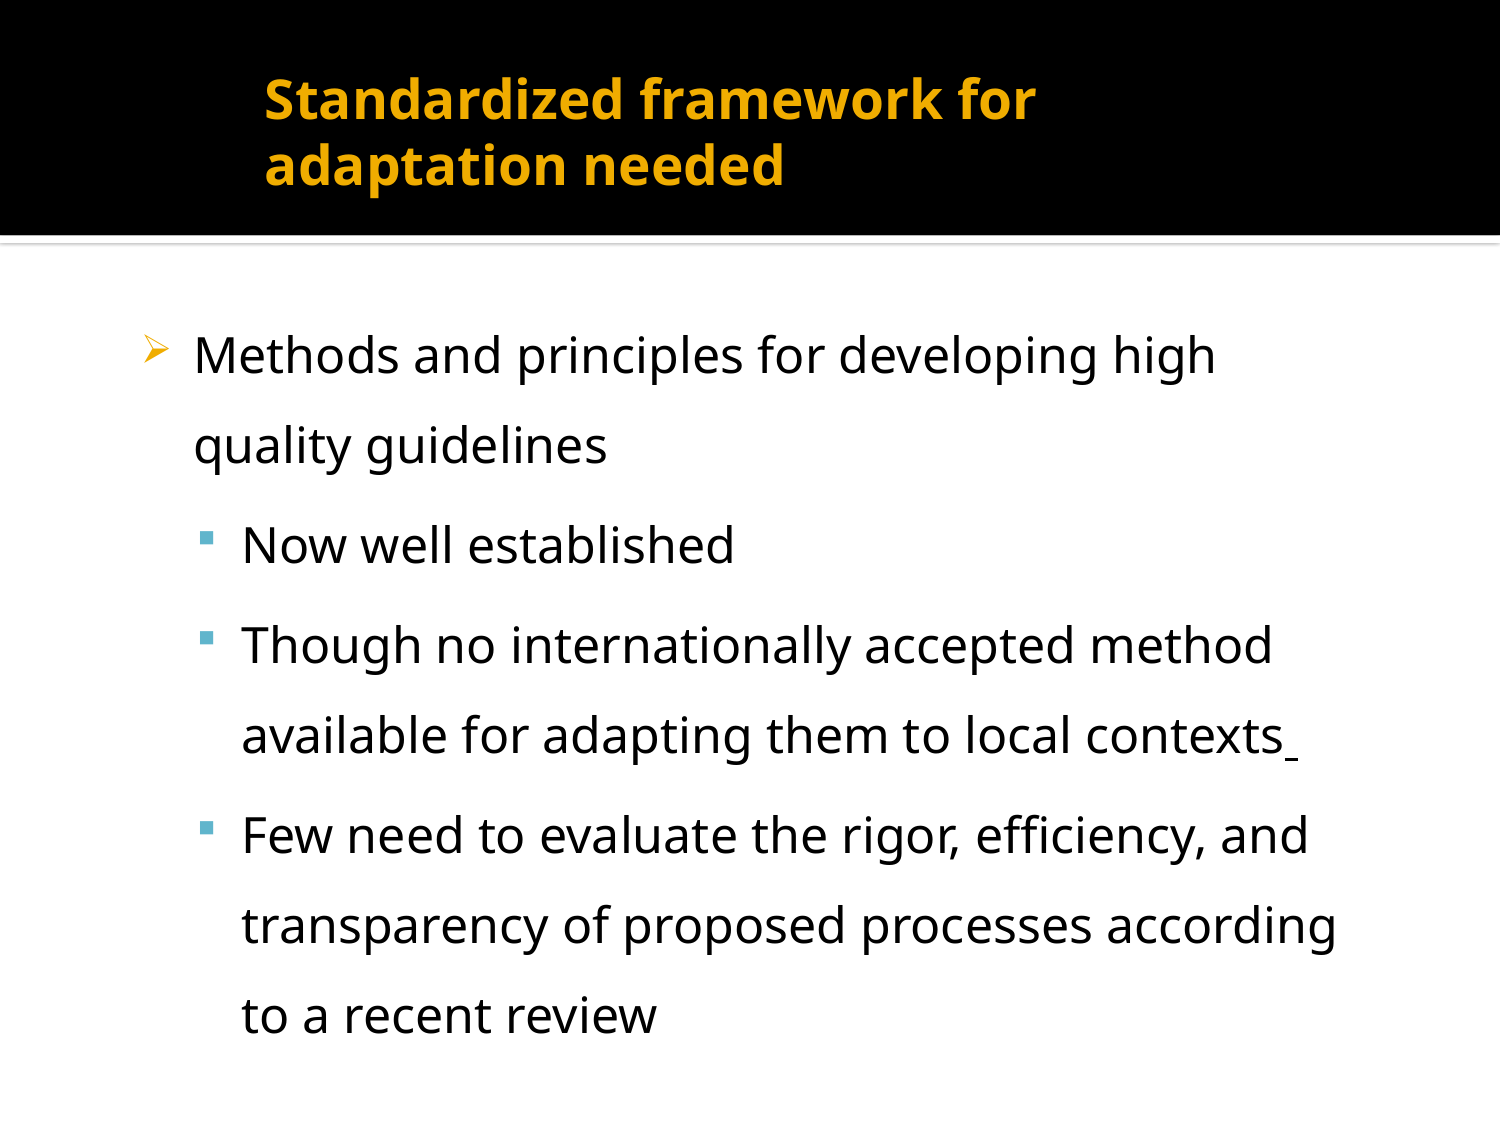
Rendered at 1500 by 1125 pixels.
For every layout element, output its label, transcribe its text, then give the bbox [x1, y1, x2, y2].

title Standardized framework for adaptation needed [249, 56, 1346, 278]
list Methods and principles for developing high quality guidelines Now well established Though no internationally accepted method available for adapting them to local contexts Few need to evaluate the rigor, efficiency, and transparency of proposed processes according to a recent review [112, 278, 1388, 1069]
